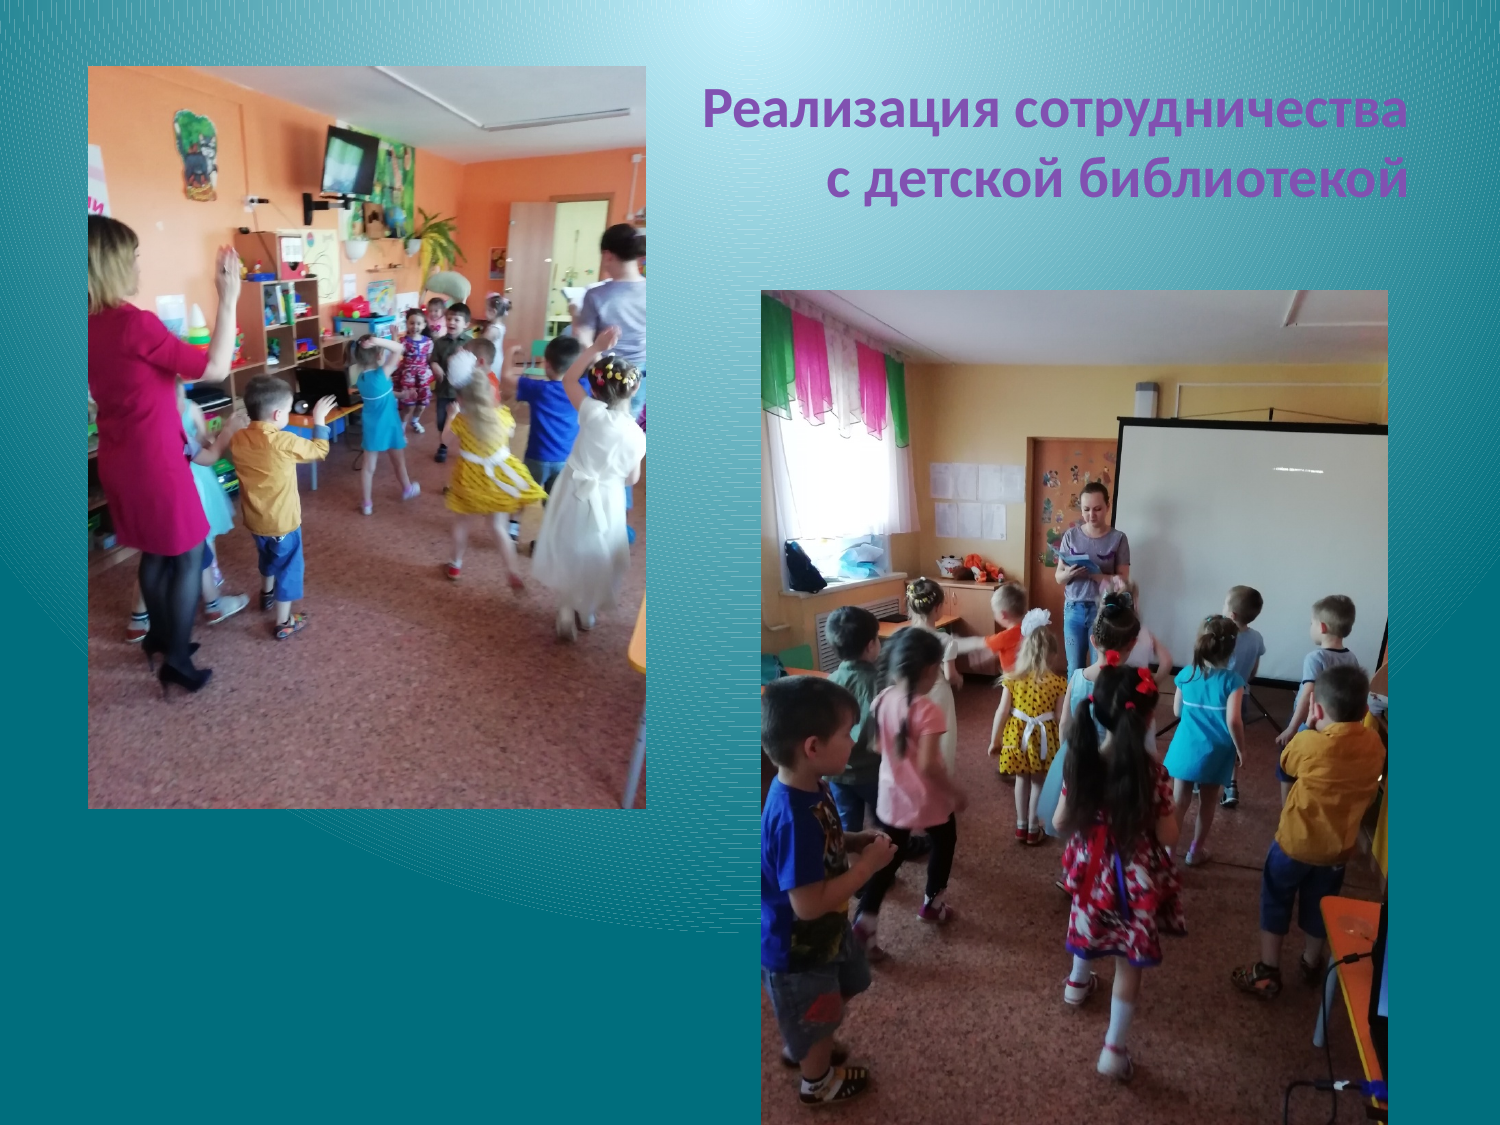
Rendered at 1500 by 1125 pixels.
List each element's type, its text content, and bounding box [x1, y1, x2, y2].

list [88, 66, 646, 809]
picture [761, 290, 1388, 1125]
title Реализация сотрудничества с детской библиотекой [75, 45, 1425, 233]
